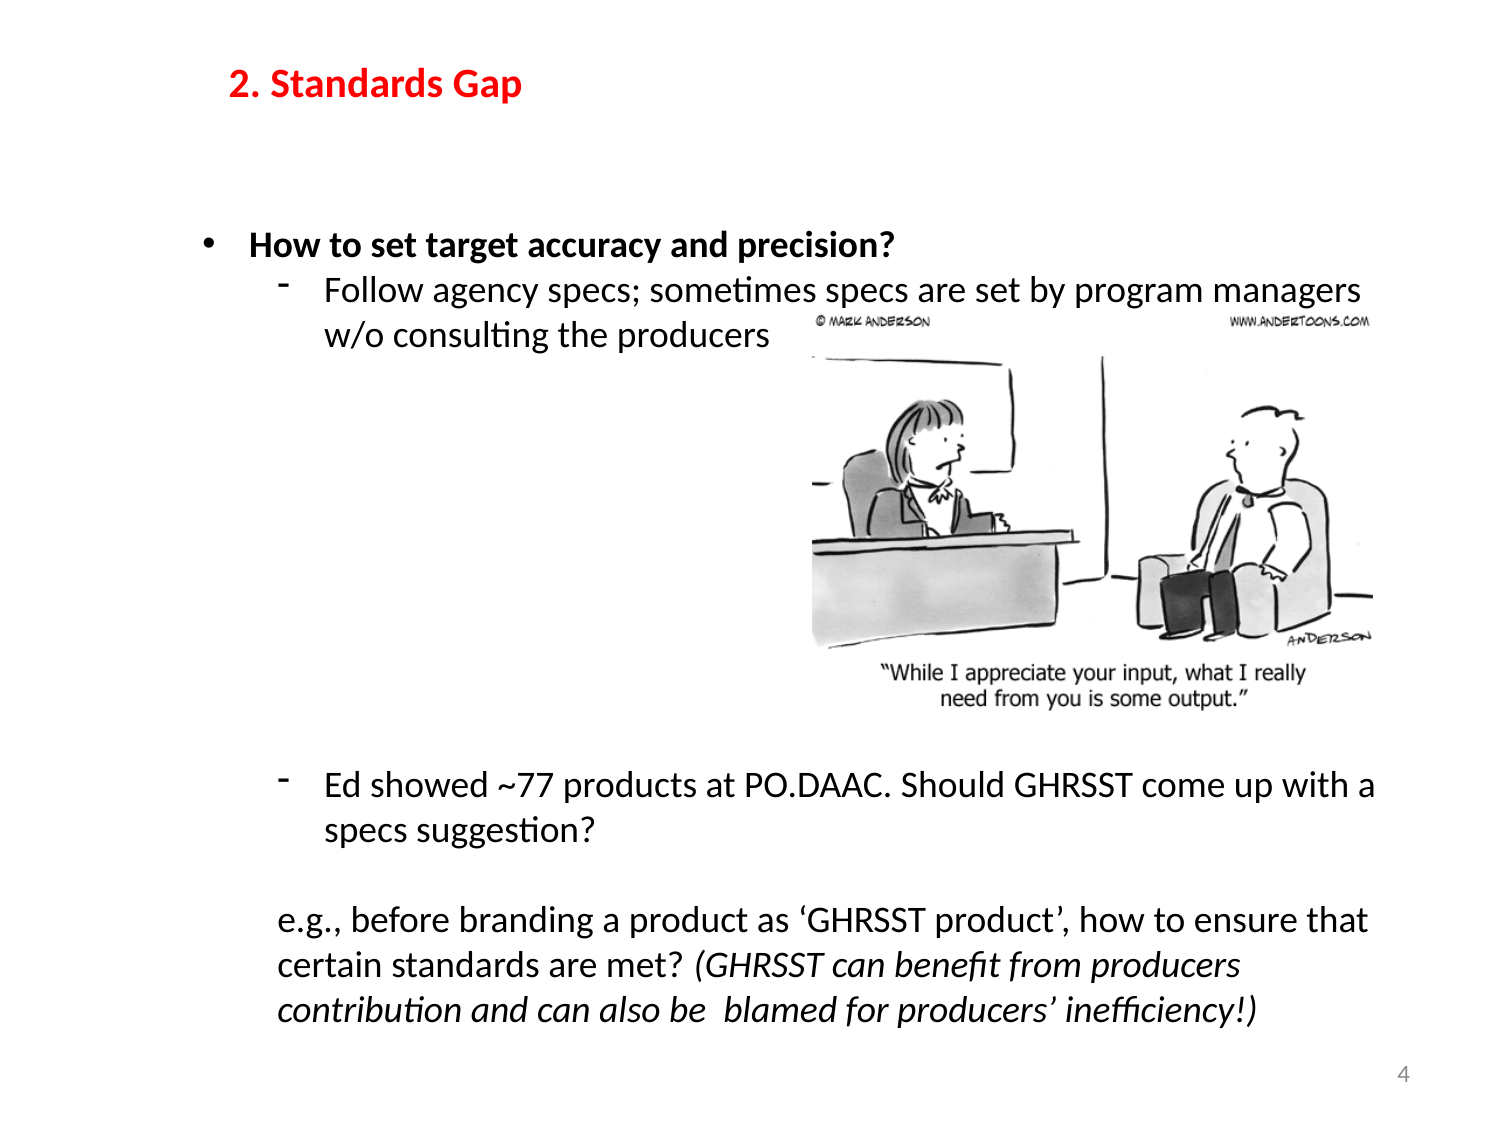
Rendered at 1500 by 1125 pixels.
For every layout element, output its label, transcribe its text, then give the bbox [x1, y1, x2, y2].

picture [812, 312, 1373, 733]
text_box 2. Standards Gap [213, 48, 538, 114]
slide_number 4 [1074, 1042, 1425, 1103]
text_box How to set target accuracy and precision? Follow agency specs; sometimes specs are set by program managers w/o consulting the producers Ed showed ~77 products at PO.DAAC. Should GHRSST come up with a specs suggestion? e.g., before branding a product as ‘GHRSST product’, how to ensure that certain standards are met? (GHRSST can benefit from producers contribution and can also be blamed for producers’ inefficiency!) [187, 212, 1413, 1038]
